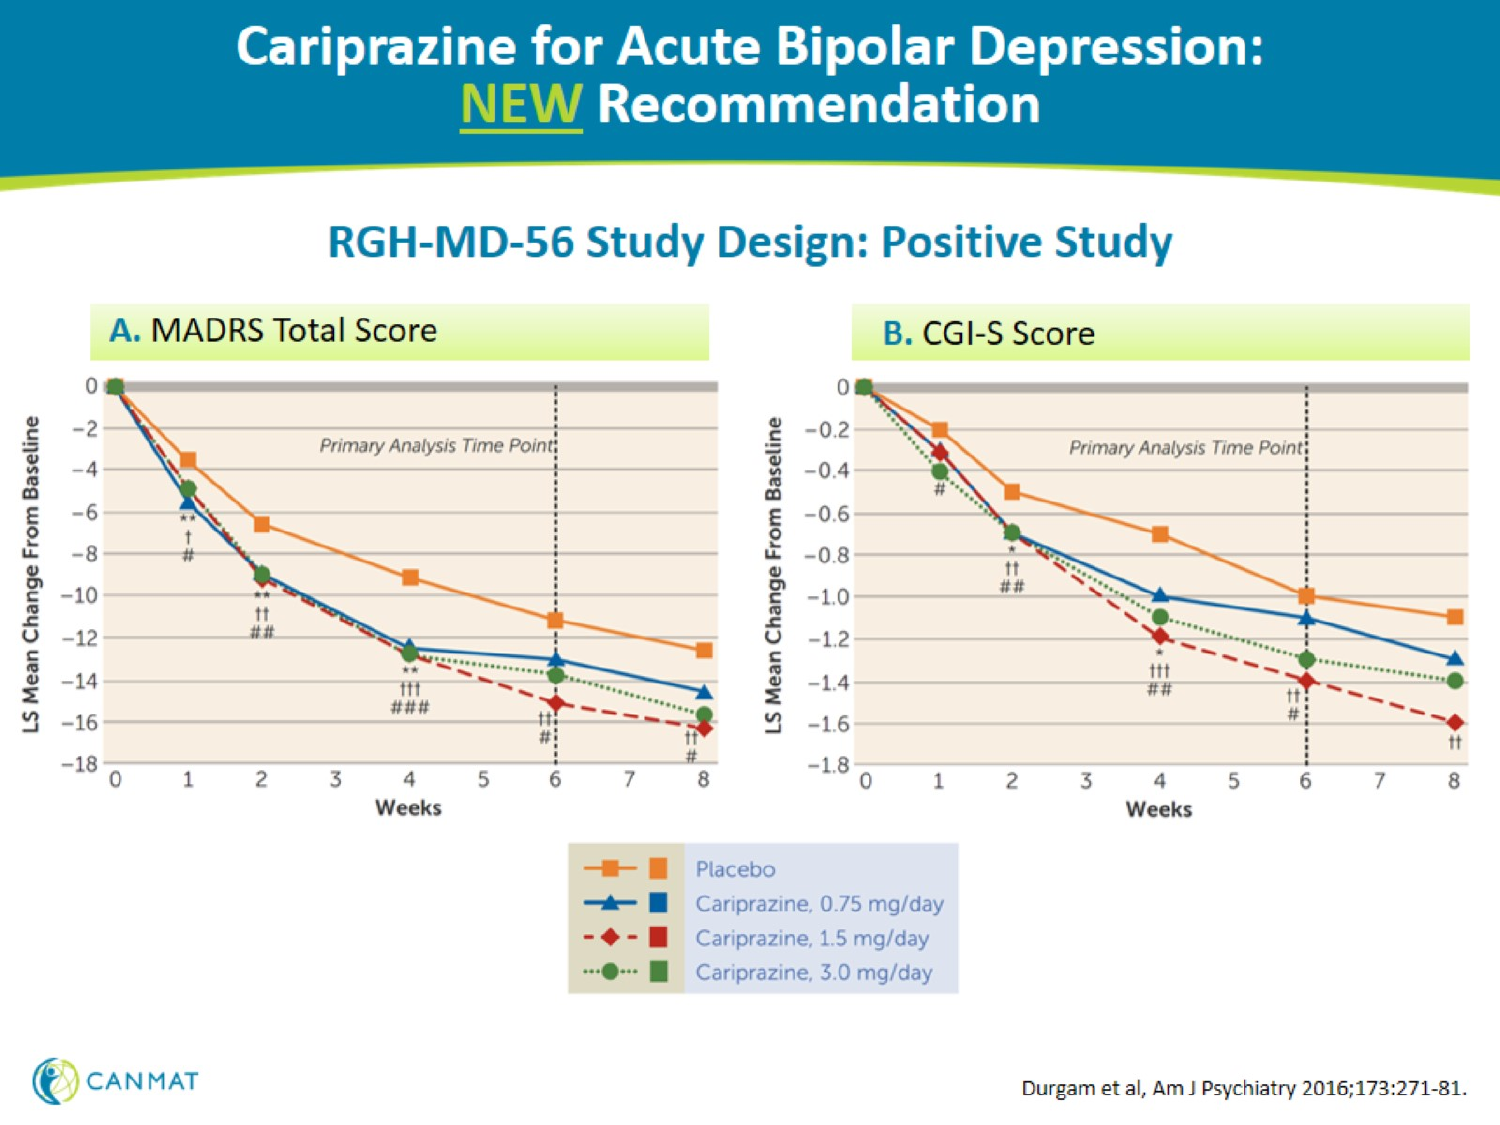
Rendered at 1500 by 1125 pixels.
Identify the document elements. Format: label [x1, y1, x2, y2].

picture [881, 82, 910, 123]
picture [905, 36, 931, 65]
picture [459, 128, 583, 134]
picture [551, 36, 582, 65]
picture [418, 36, 439, 65]
picture [322, 26, 332, 65]
picture [238, 26, 296, 65]
picture [1219, 36, 1245, 65]
picture [443, 26, 453, 65]
picture [973, 26, 1005, 65]
picture [1040, 36, 1068, 76]
picture [964, 83, 974, 123]
picture [818, 94, 846, 123]
picture [655, 36, 678, 65]
picture [662, 93, 685, 122]
picture [1253, 56, 1262, 65]
picture [892, 24, 902, 65]
picture [1072, 36, 1120, 65]
picture [458, 36, 485, 65]
picture [1185, 37, 1215, 65]
picture [632, 94, 659, 123]
picture [462, 83, 495, 123]
picture [502, 83, 583, 123]
picture [532, 24, 552, 65]
picture [616, 25, 653, 65]
picture [937, 36, 955, 65]
picture [1123, 36, 1144, 65]
picture [370, 36, 413, 65]
picture [337, 36, 366, 76]
picture [1253, 37, 1262, 46]
picture [1171, 25, 1182, 65]
picture [827, 36, 855, 75]
picture [301, 36, 319, 65]
picture [682, 36, 708, 65]
picture [733, 36, 761, 65]
picture [489, 36, 516, 65]
picture [942, 86, 961, 123]
picture [978, 94, 1008, 123]
picture [914, 94, 940, 123]
picture [721, 94, 765, 123]
picture [711, 28, 732, 65]
picture [687, 94, 718, 123]
picture [600, 83, 630, 123]
picture [1146, 36, 1168, 65]
picture [585, 36, 603, 65]
picture [851, 94, 877, 123]
picture [779, 26, 822, 65]
picture [0, 160, 1500, 1125]
picture [771, 94, 814, 123]
picture [1013, 94, 1039, 123]
picture [858, 36, 887, 65]
picture [1008, 36, 1036, 65]
